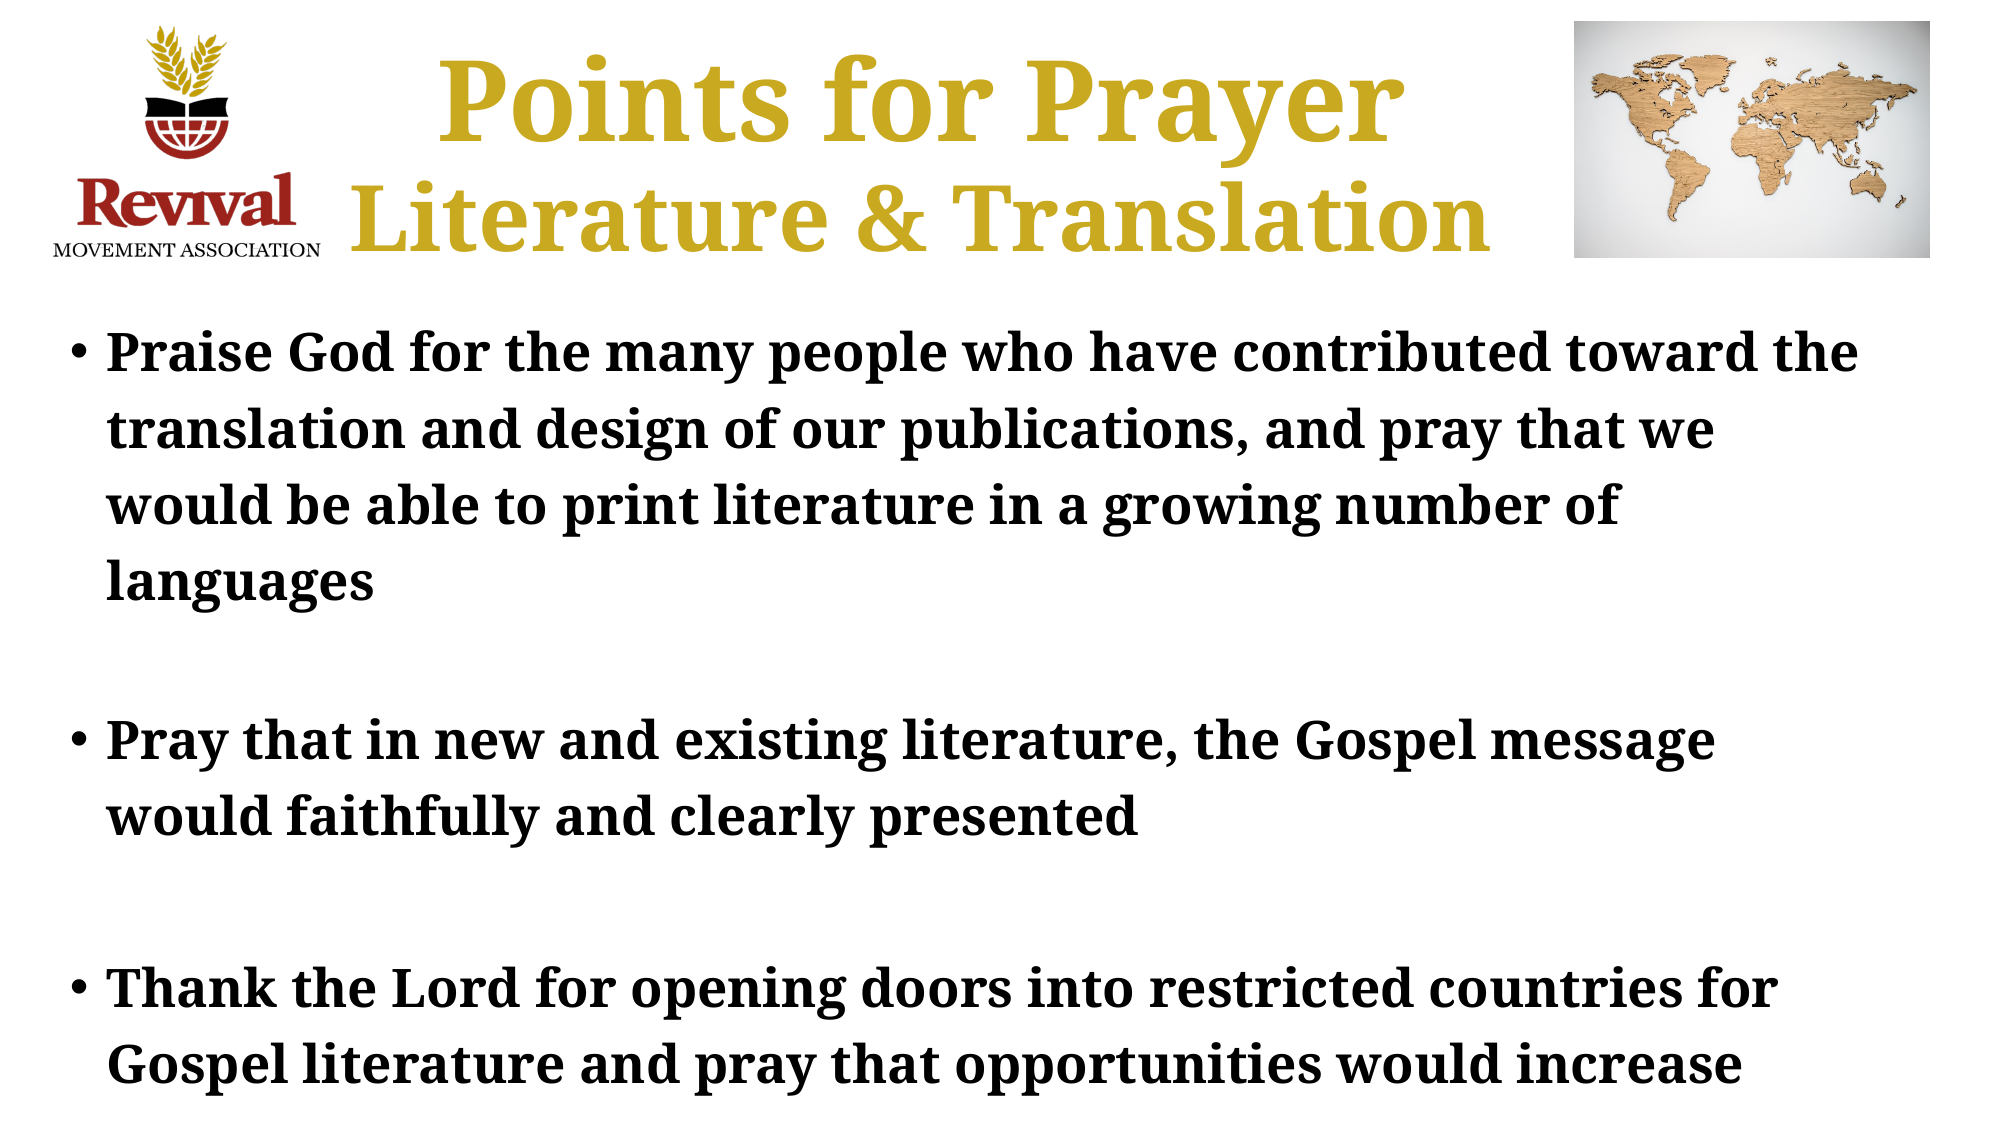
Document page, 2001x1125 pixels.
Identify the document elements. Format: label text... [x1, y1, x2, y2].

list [0, 8, 377, 276]
list Praise God for the many people who have contributed toward the translation and design of our publications, and pray that we would be able to print literature in a growing number of languages Pray that in new and existing literature, the Gospel message would faithfully and clearly presented Thank the Lord for opening doors into restricted countries for Gospel literature and pray that opportunities would increase [55, 298, 1880, 1104]
text_box Literature & Translation [334, 152, 1510, 278]
picture [1574, 21, 1930, 259]
text_box Points for Prayer [422, 21, 1422, 152]
